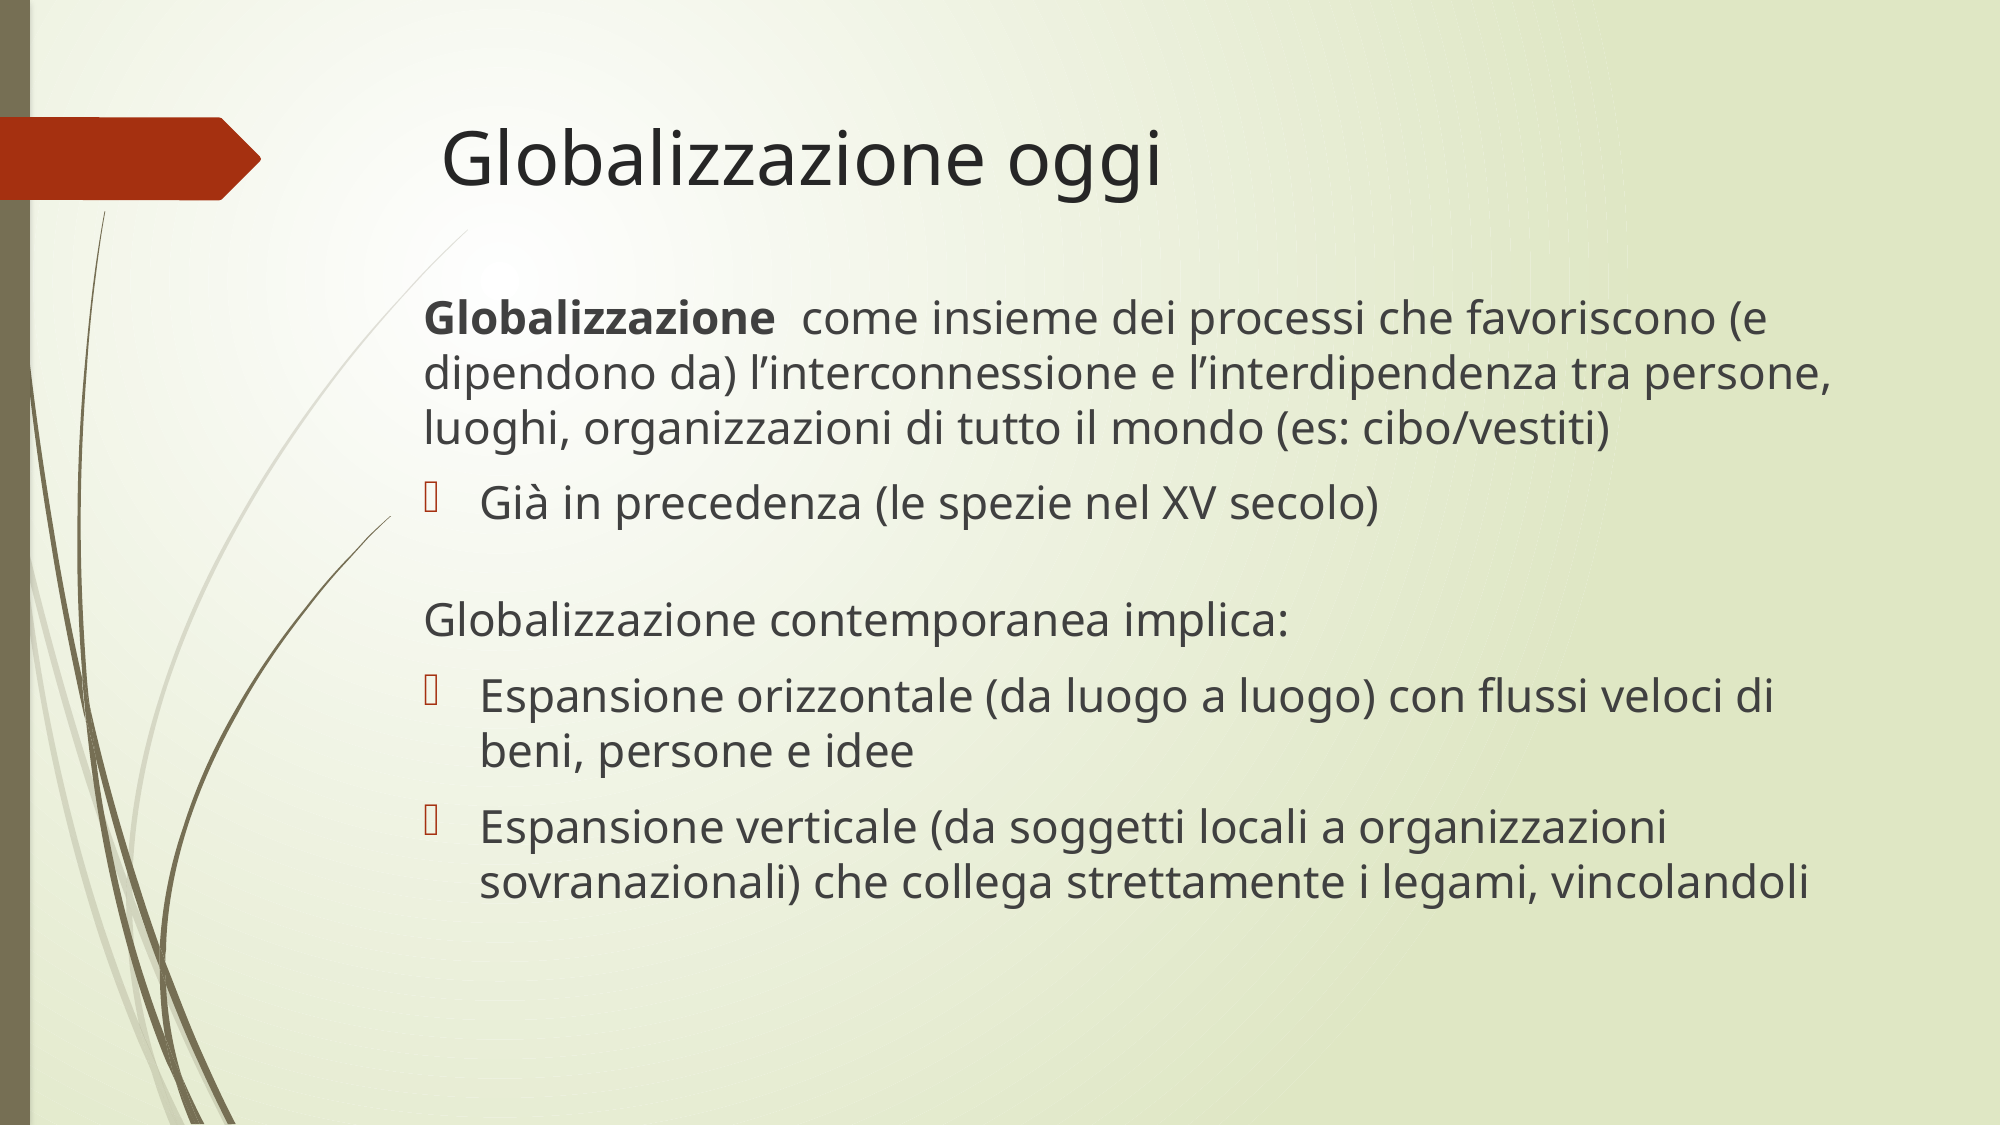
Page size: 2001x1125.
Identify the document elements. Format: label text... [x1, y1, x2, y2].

title Globalizzazione oggi [425, 102, 1888, 280]
list Globalizzazione come insieme dei processi che favoriscono (e dipendono da) l’interconnessione e l’interdipendenza tra persone, luoghi, organizzazioni di tutto il mondo (es: cibo/vestiti) Già in precedenza (le spezie nel XV secolo) Globalizzazione contemporanea implica: Espansione orizzontale (da luogo a luogo) con flussi veloci di beni, persone e idee Espansione verticale (da soggetti locali a organizzazioni sovranazionali) che collega strettamente i legami, vincolandoli [408, 280, 1888, 970]
